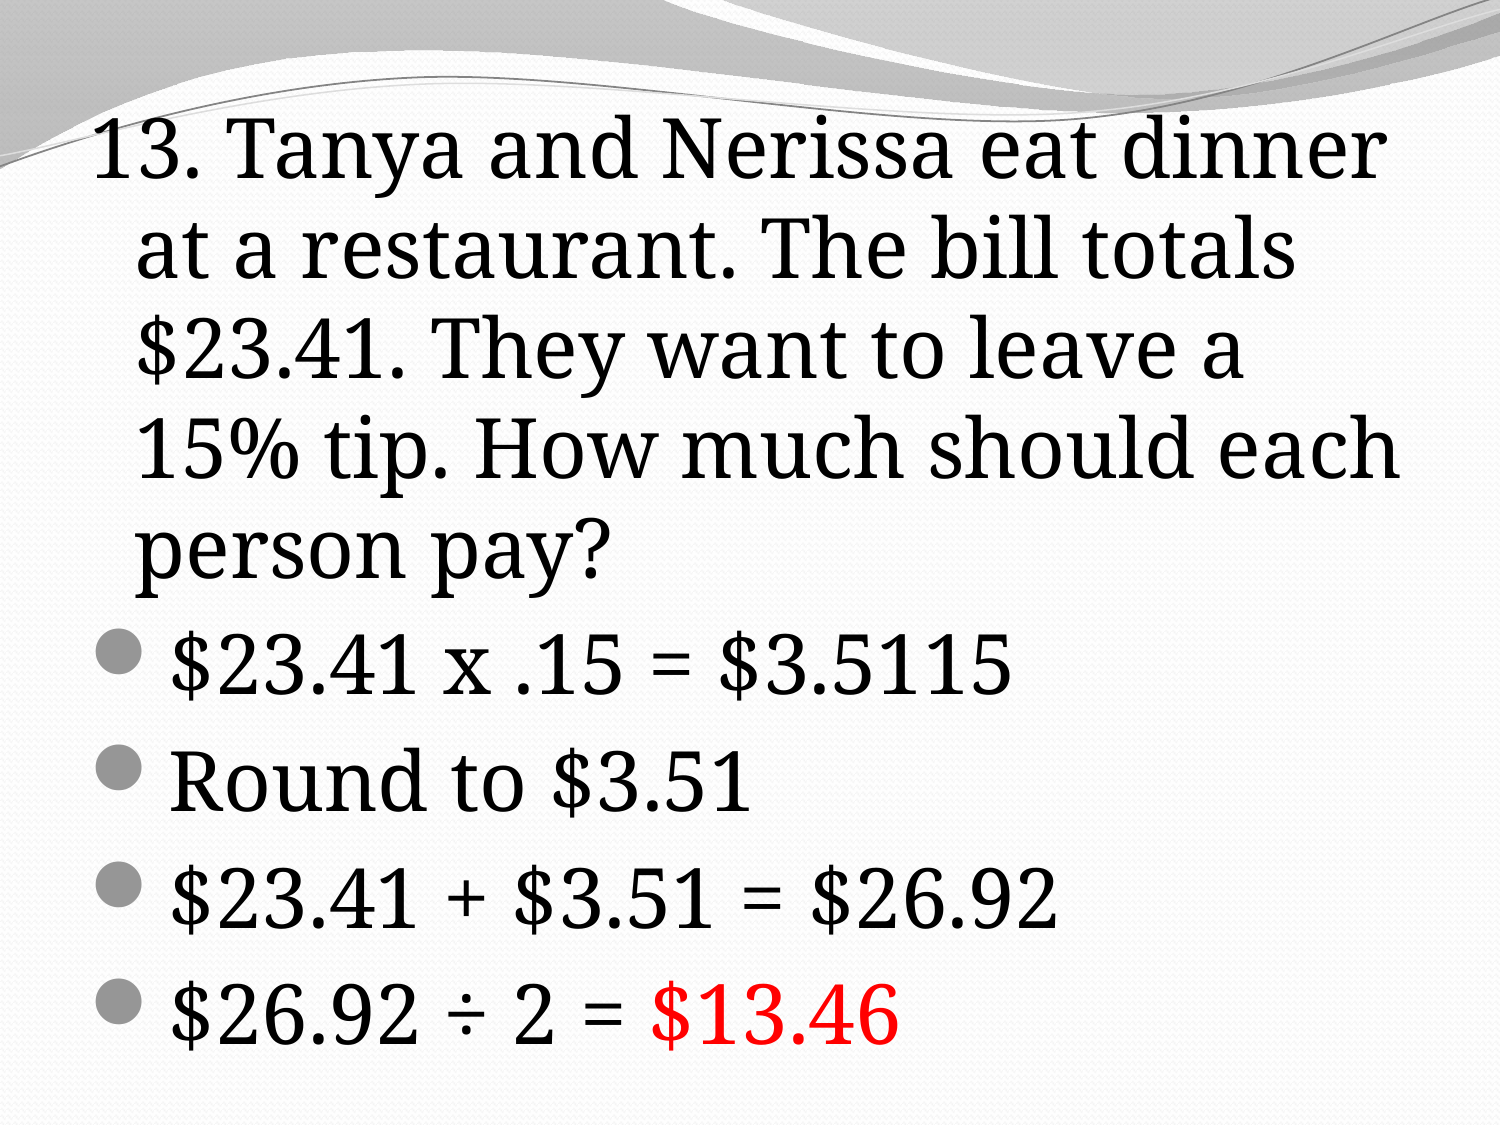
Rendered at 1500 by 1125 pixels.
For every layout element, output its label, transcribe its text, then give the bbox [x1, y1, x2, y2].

list 13. Tanya and Nerissa eat dinner at a restaurant. The bill totals $23.41. They want to leave a 15% tip. How much should each person pay? $23.41 x .15 = $3.5115 Round to $3.51 $23.41 + $3.51 = $26.92 $26.92 ÷ 2 = $13.46 [75, 87, 1425, 1038]
